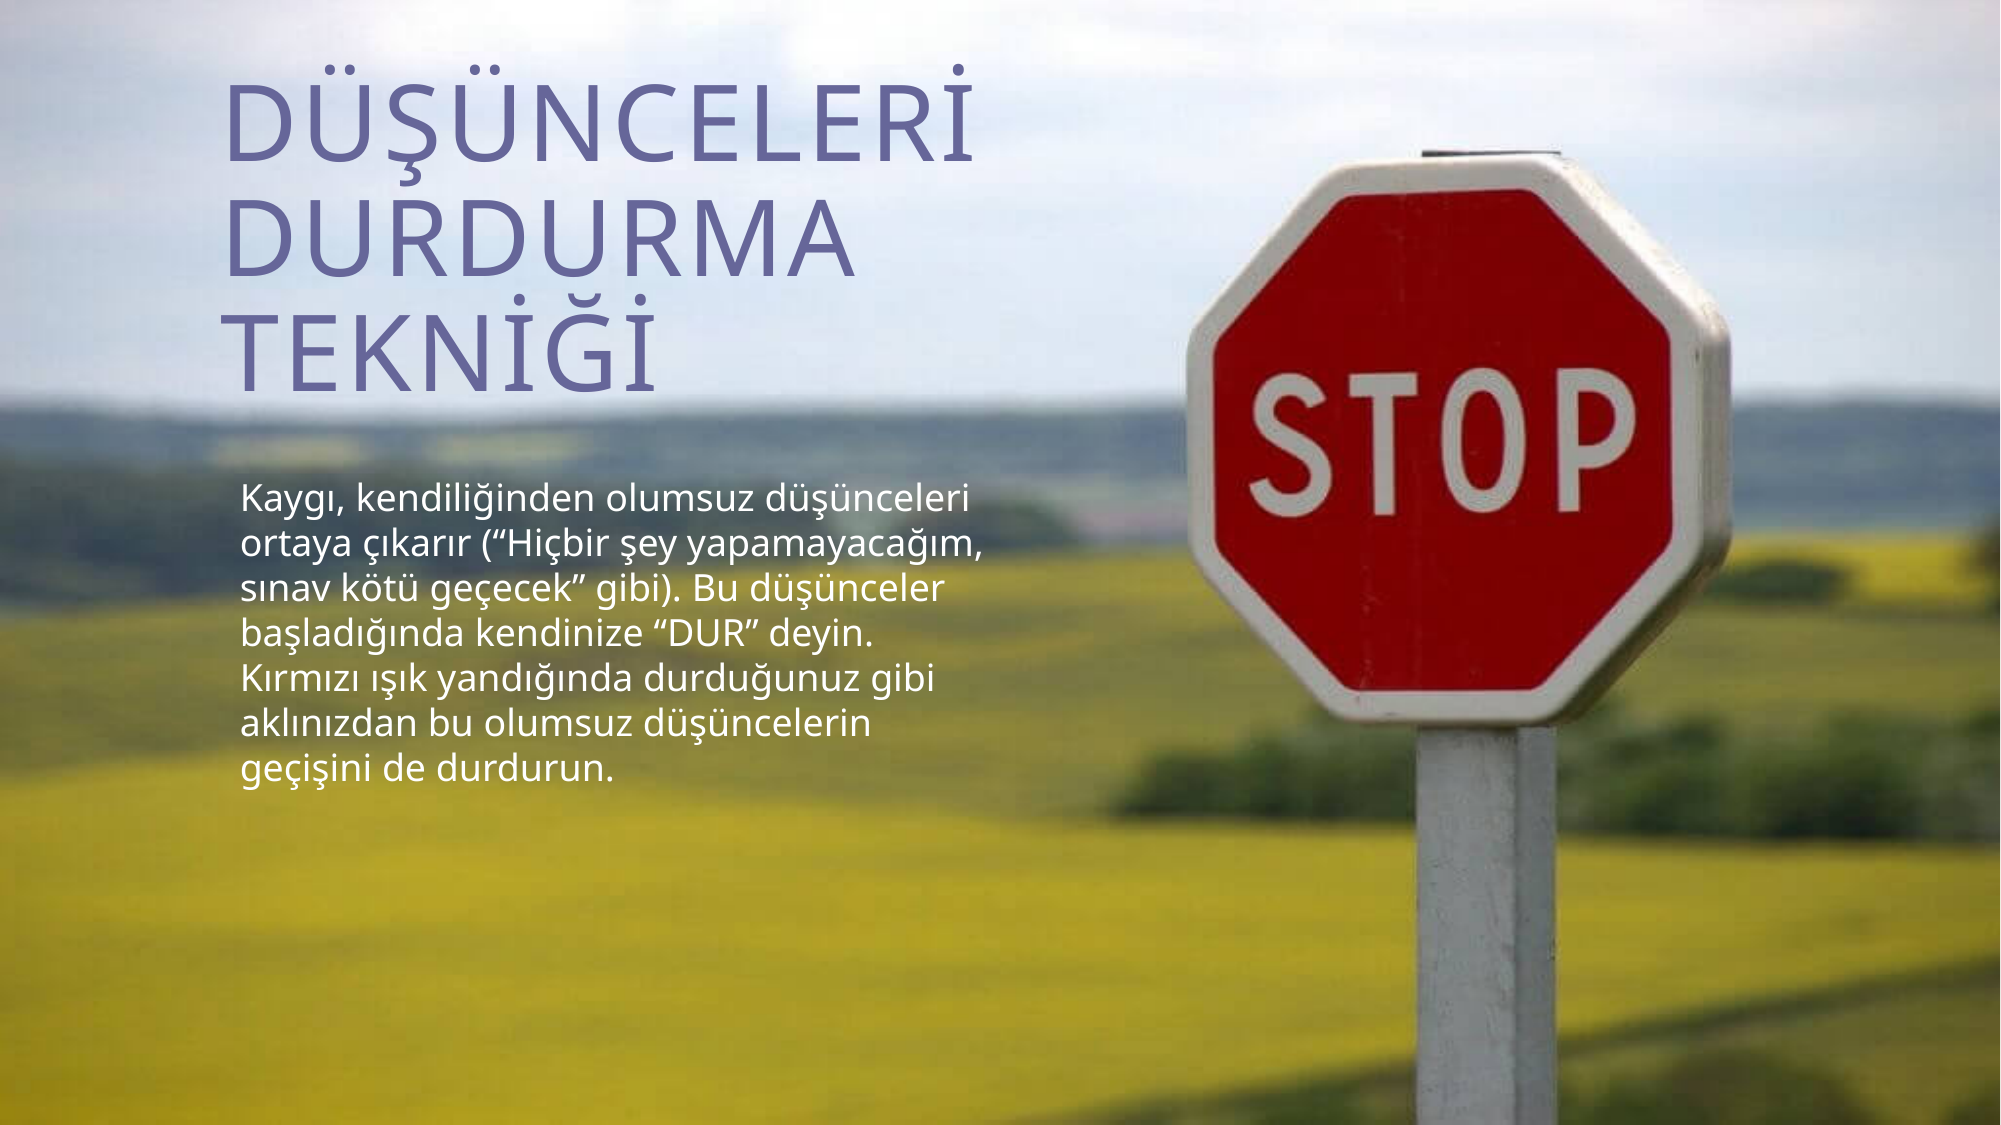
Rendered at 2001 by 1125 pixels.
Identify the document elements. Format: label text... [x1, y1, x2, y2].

title Düşünceleri durdurma tekniği [205, 62, 1139, 528]
picture [0, 0, 2001, 1125]
text_box Kaygı, kendiliğinden olumsuz düşünceleri ortaya çıkarır (“Hiçbir şey yapamayacağım, sınav kötü geçecek” gibi). Bu düşünceler başladığında kendinize “DUR” deyin. Kırmızı ışık yandığında durduğunuz gibi aklınızdan bu olumsuz düşüncelerin geçişini de durdurun. [224, 467, 1003, 797]
